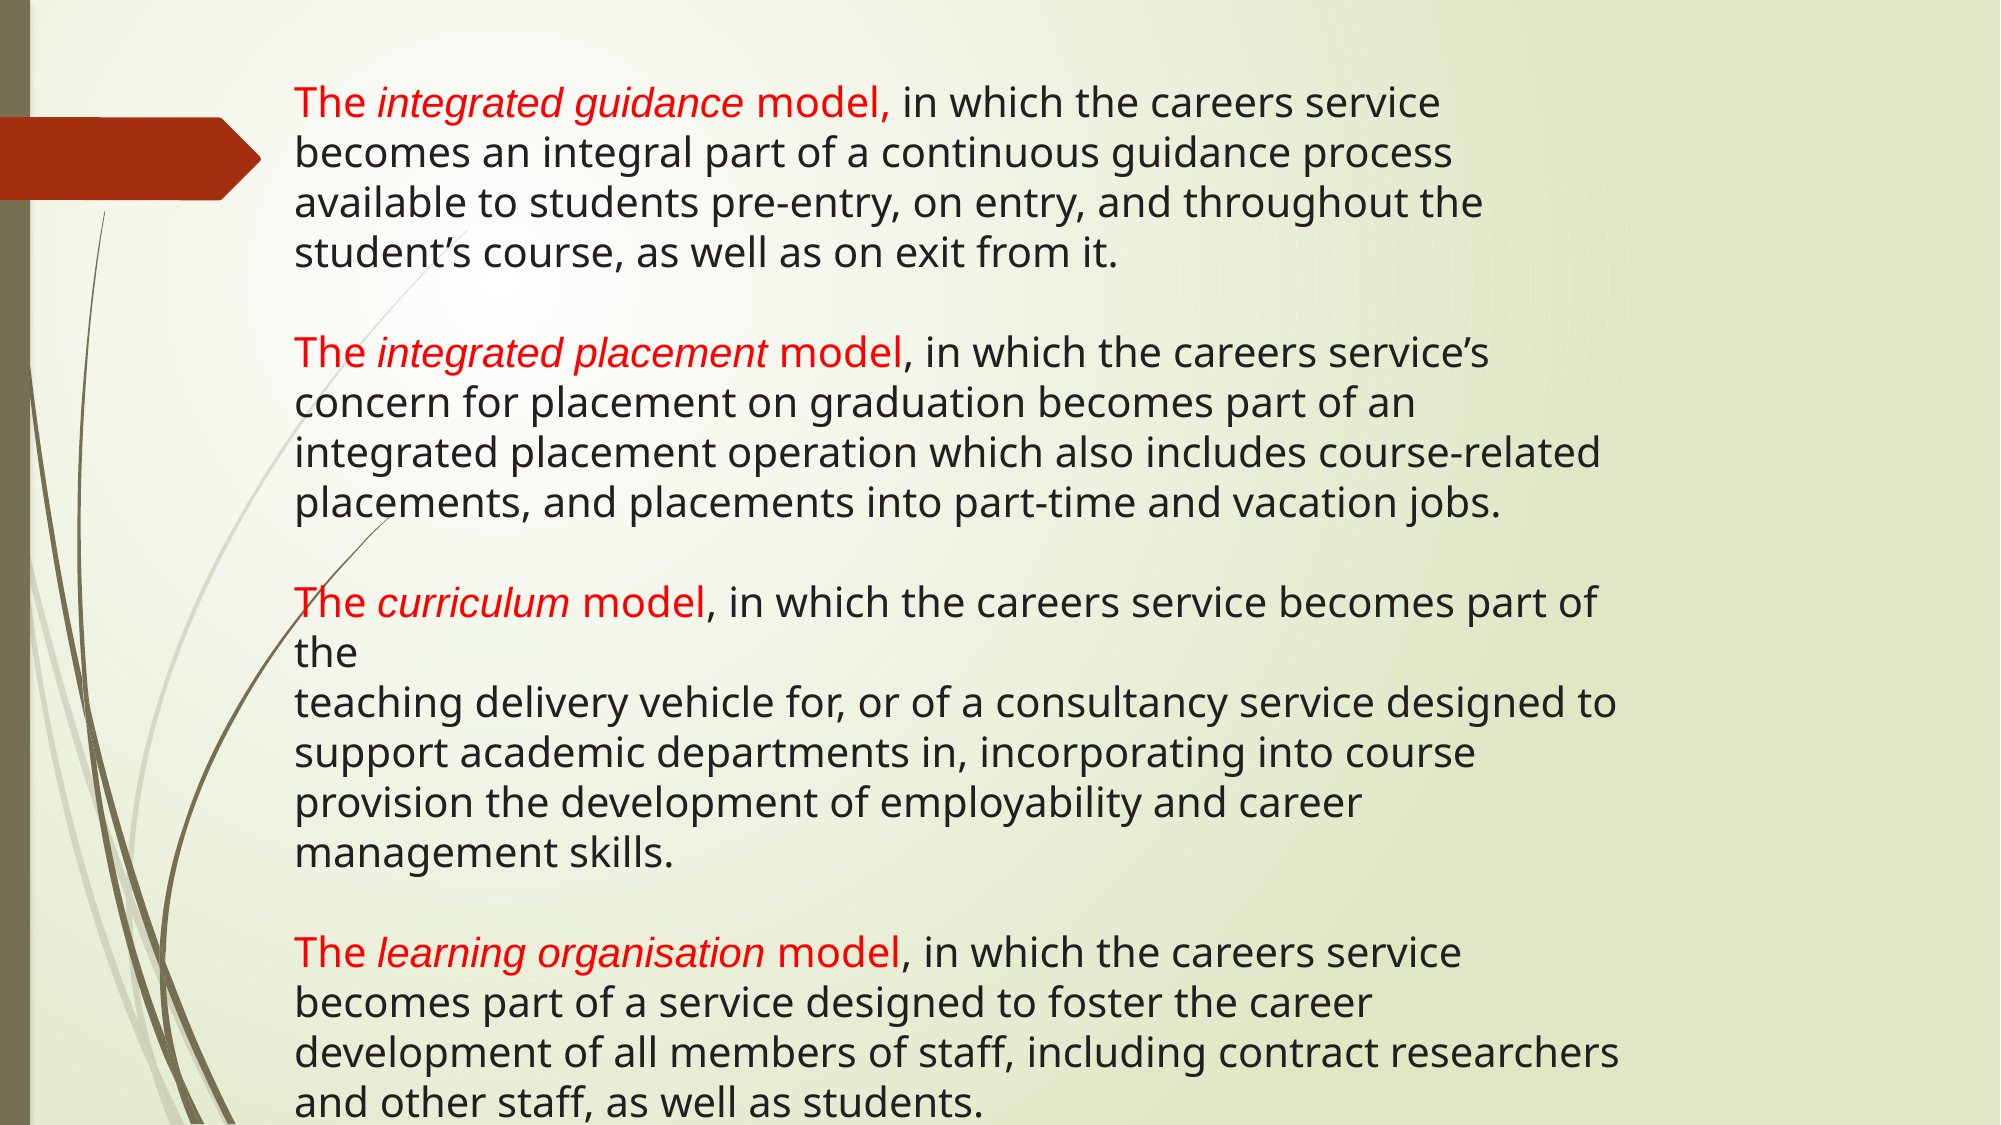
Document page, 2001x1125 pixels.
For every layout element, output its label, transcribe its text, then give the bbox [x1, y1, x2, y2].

text_box The integrated guidance model, in which the careers service becomes an integral part of a continuous guidance process available to students pre-entry, on entry, and throughout the student’s course, as well as on exit from it. The integrated placement model, in which the careers service’s concern for placement on graduation becomes part of an integrated placement operation which also includes course-related placements, and placements into part-time and vacation jobs. The curriculum model, in which the careers service becomes part of the teaching delivery vehicle for, or of a consultancy service designed to support academic departments in, incorporating into course provision the development of employability and career management skills. The learning organisation model, in which the careers service becomes part of a service designed to foster the career development of all members of staff, including contract researchers and other staff, as well as students. [279, 68, 1638, 1125]
